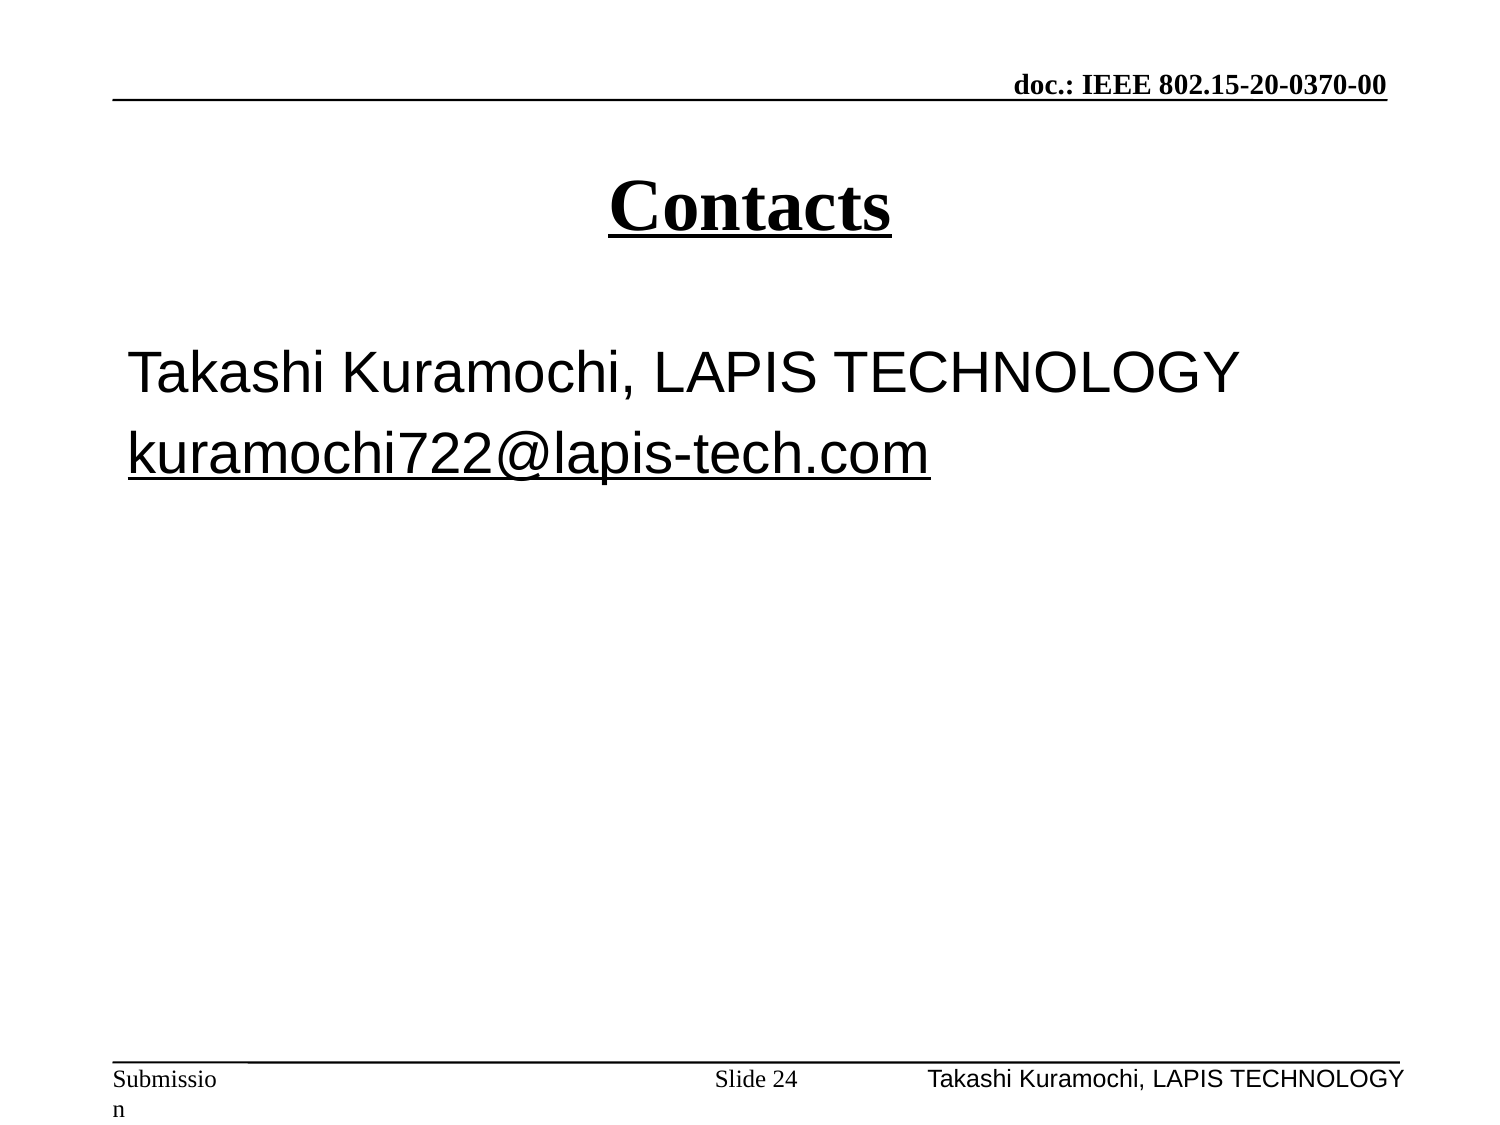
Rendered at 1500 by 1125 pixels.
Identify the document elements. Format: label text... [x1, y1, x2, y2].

footer Takashi Kuramochi, LAPIS TECHNOLOGY [820, 1062, 1413, 1125]
title Contacts [112, 112, 1388, 288]
list Takashi Kuramochi, LAPIS TECHNOLOGY kuramochi722@lapis-tech.com [112, 326, 1388, 1002]
slide_number Slide 24 [712, 1062, 800, 1093]
